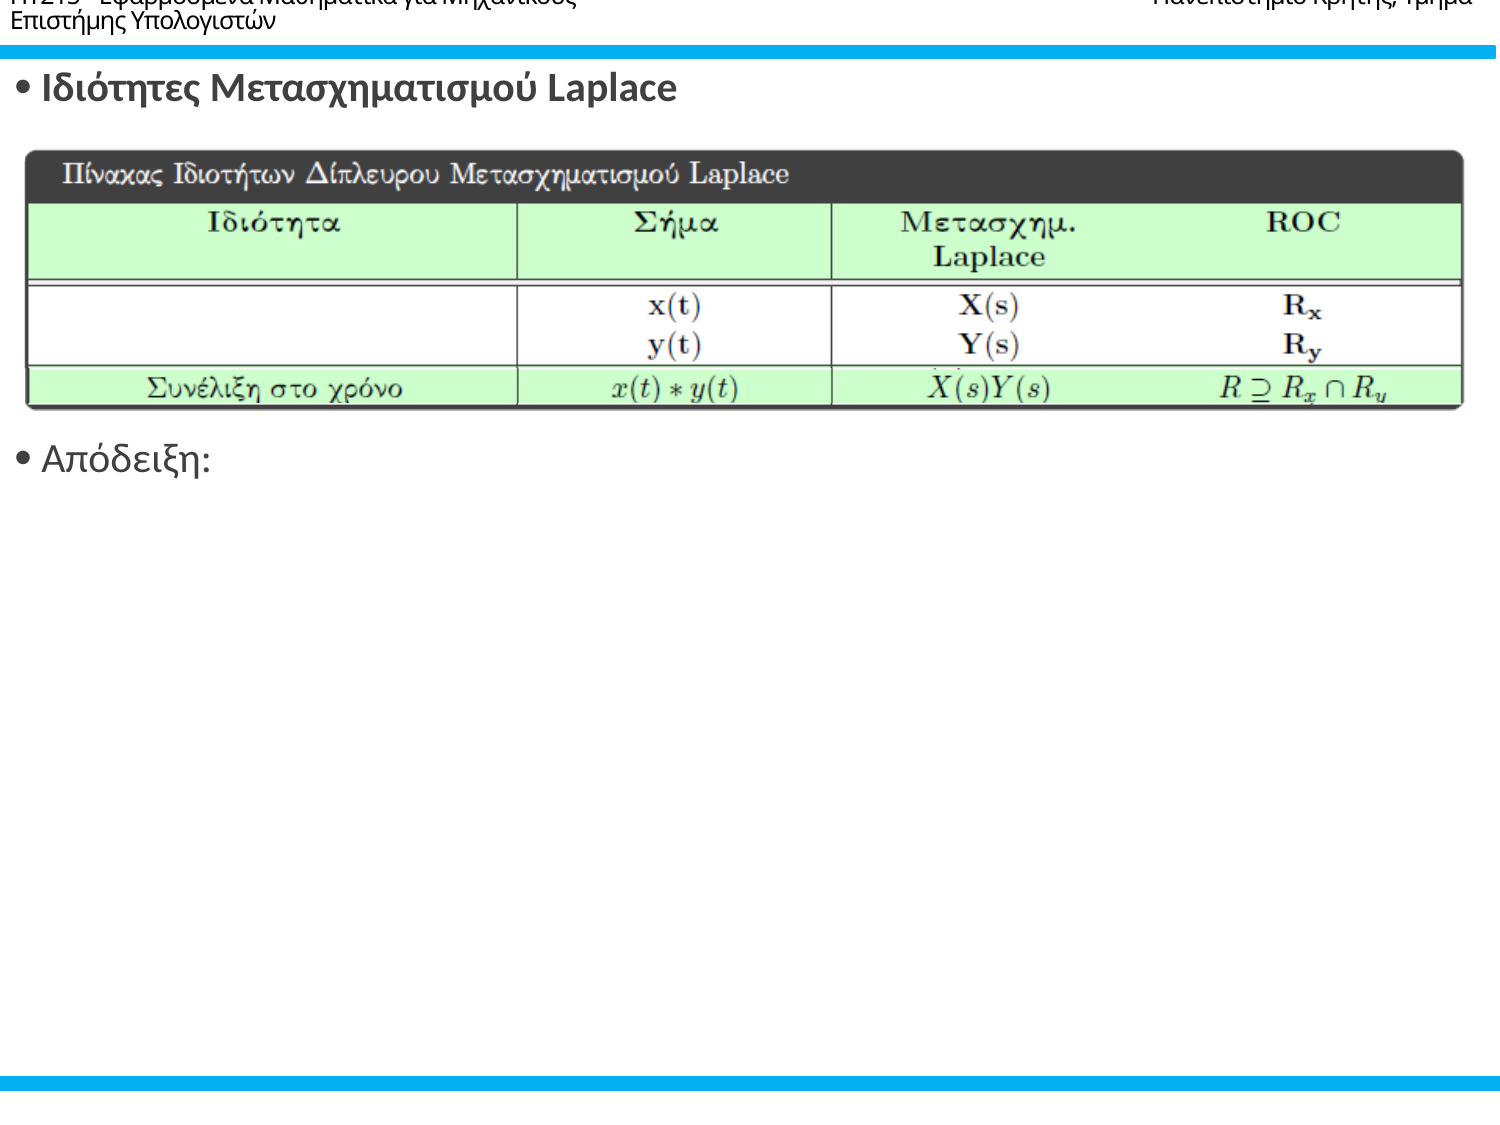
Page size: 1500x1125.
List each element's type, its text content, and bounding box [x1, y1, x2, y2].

list Ιδιότητες Μετασχηματισμού Laplace Απόδειξη: [14, 59, 1484, 1070]
picture [24, 145, 1467, 412]
text_box [0, 45, 1496, 59]
text_box [0, 1076, 1500, 1091]
text_box HY215 - Εφαρμοσμένα Μαθηματικά για Μηχανικούς Πανεπιστήμιο Κρήτης, Τμήμα Επιστήμης Υπολογιστών [0, 0, 1500, 43]
